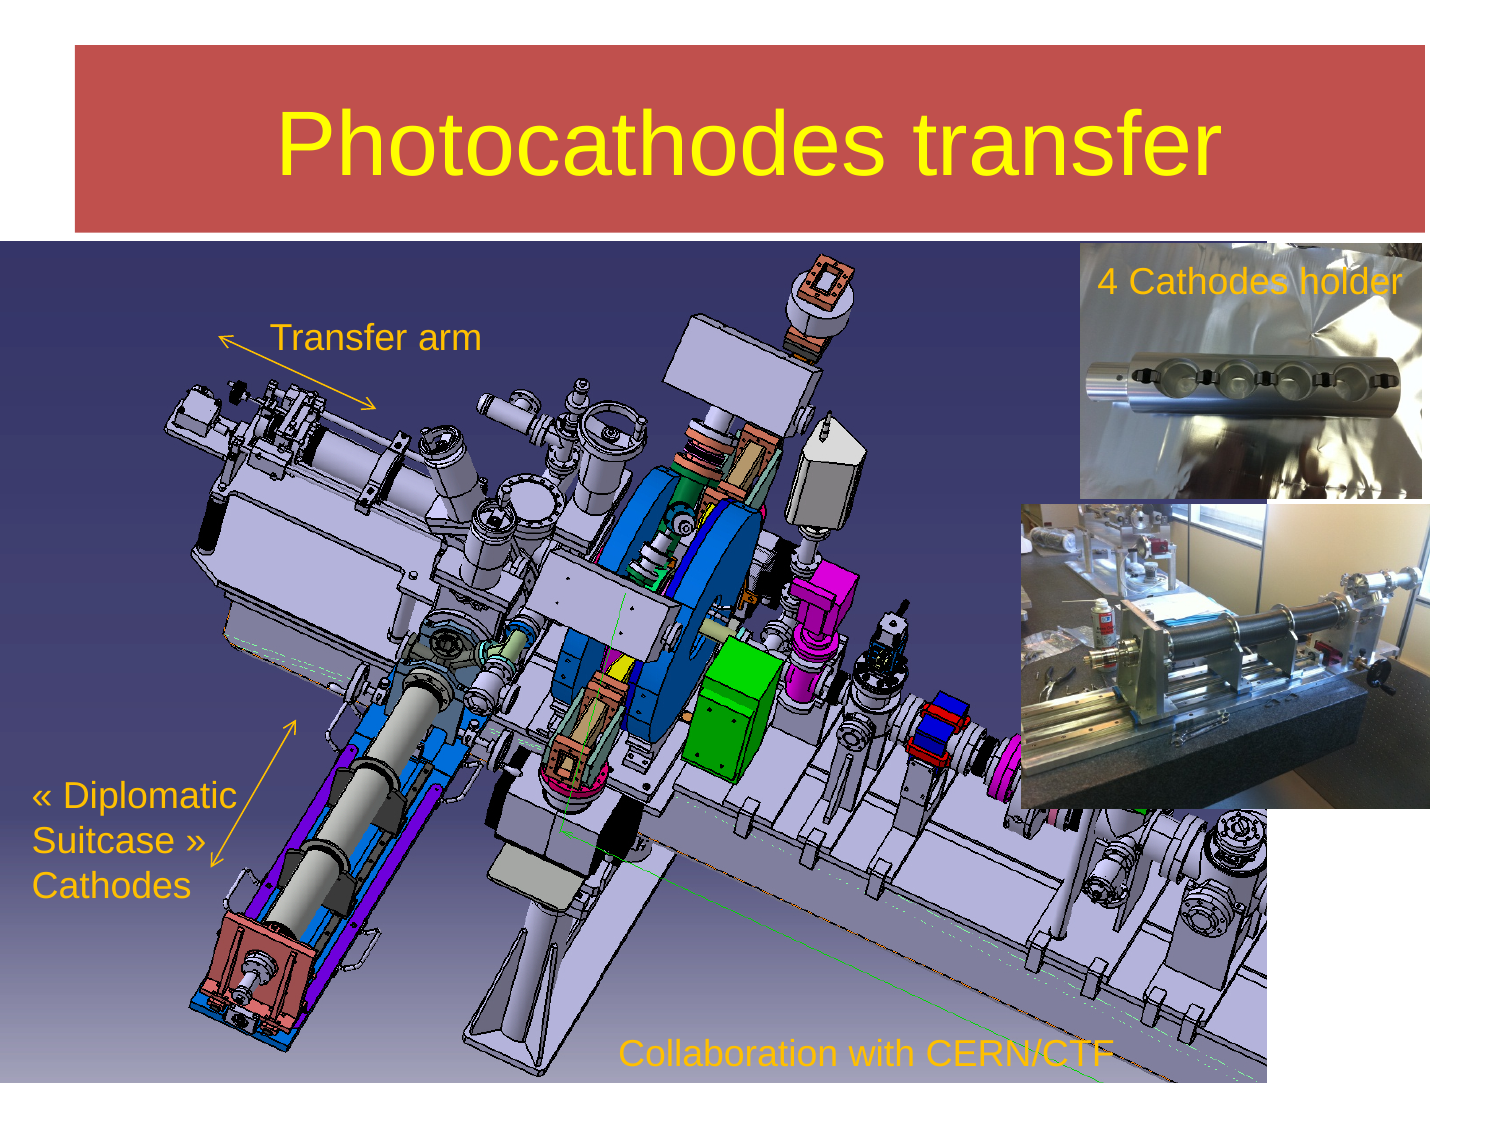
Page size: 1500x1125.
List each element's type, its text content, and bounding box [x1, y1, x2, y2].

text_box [210, 719, 297, 868]
text_box Photocathodes transfer [74, 45, 1425, 233]
picture [0, 241, 1430, 1083]
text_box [217, 335, 377, 410]
